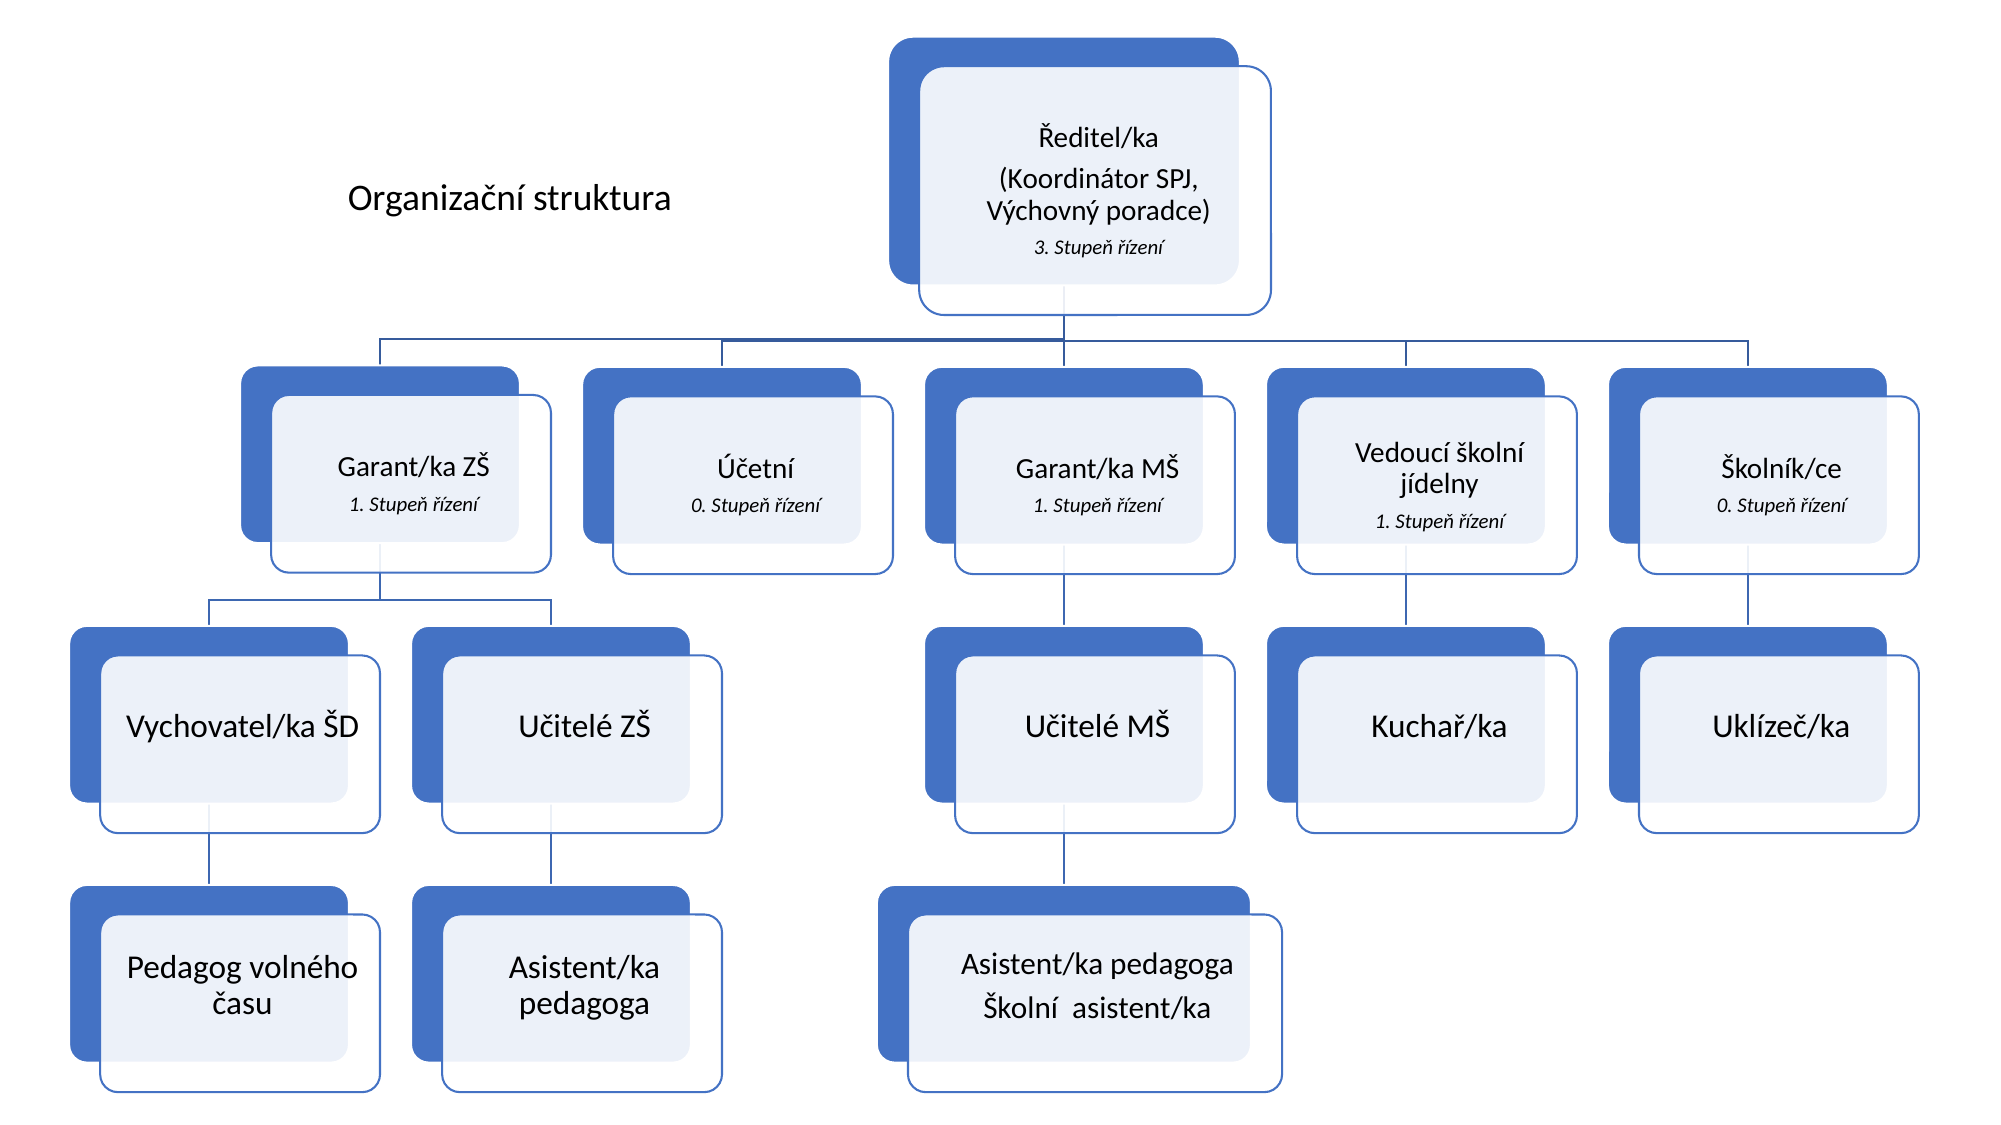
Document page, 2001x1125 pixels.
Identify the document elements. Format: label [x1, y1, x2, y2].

text_box [68, 16, 1920, 1113]
